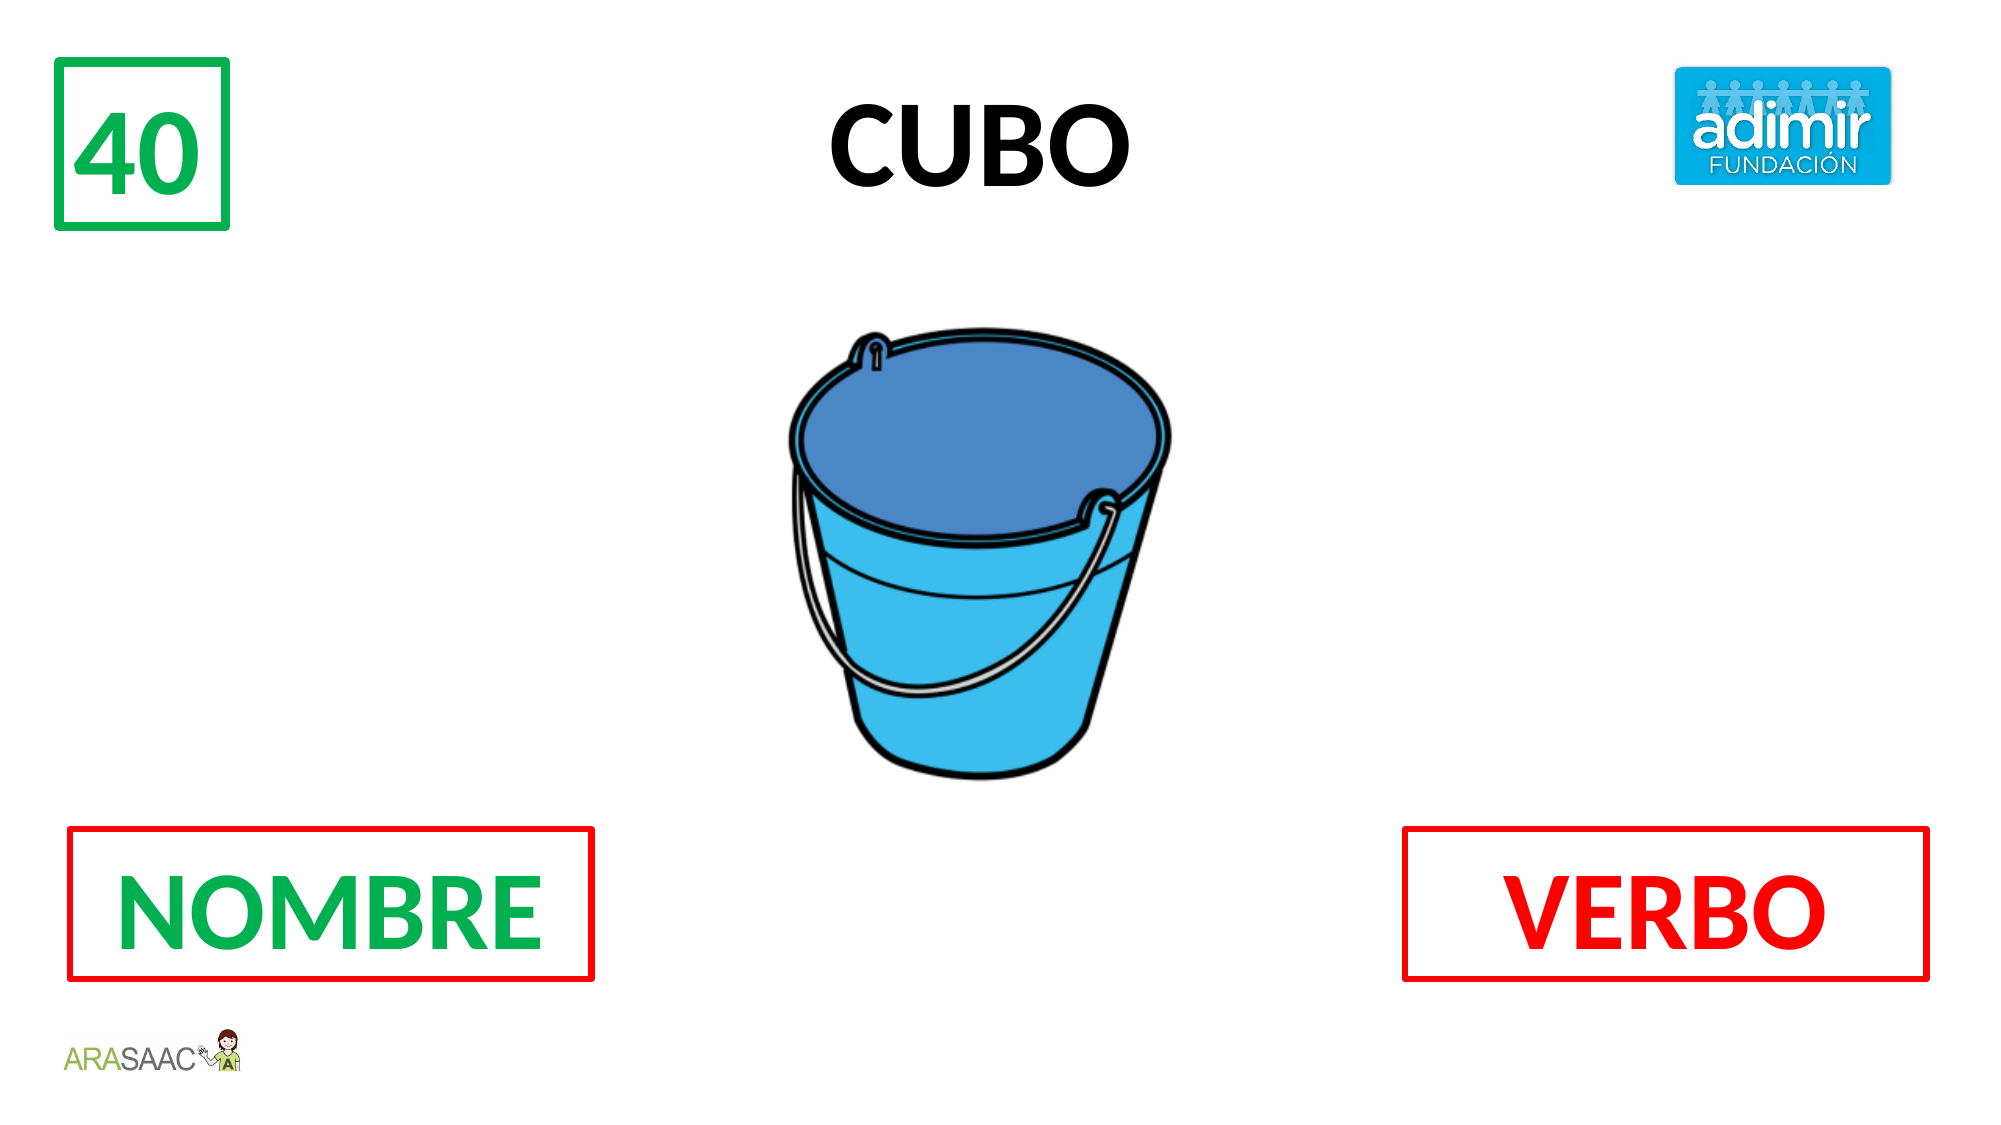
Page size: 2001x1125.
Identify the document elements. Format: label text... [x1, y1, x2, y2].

picture [1671, 61, 1894, 191]
text_box VERBO [1404, 829, 1927, 980]
picture [58, 1028, 246, 1072]
text_box NOMBRE [69, 829, 592, 980]
picture [719, 282, 1242, 827]
text_box CUBO [735, 54, 1226, 219]
text_box 40 [59, 62, 226, 227]
